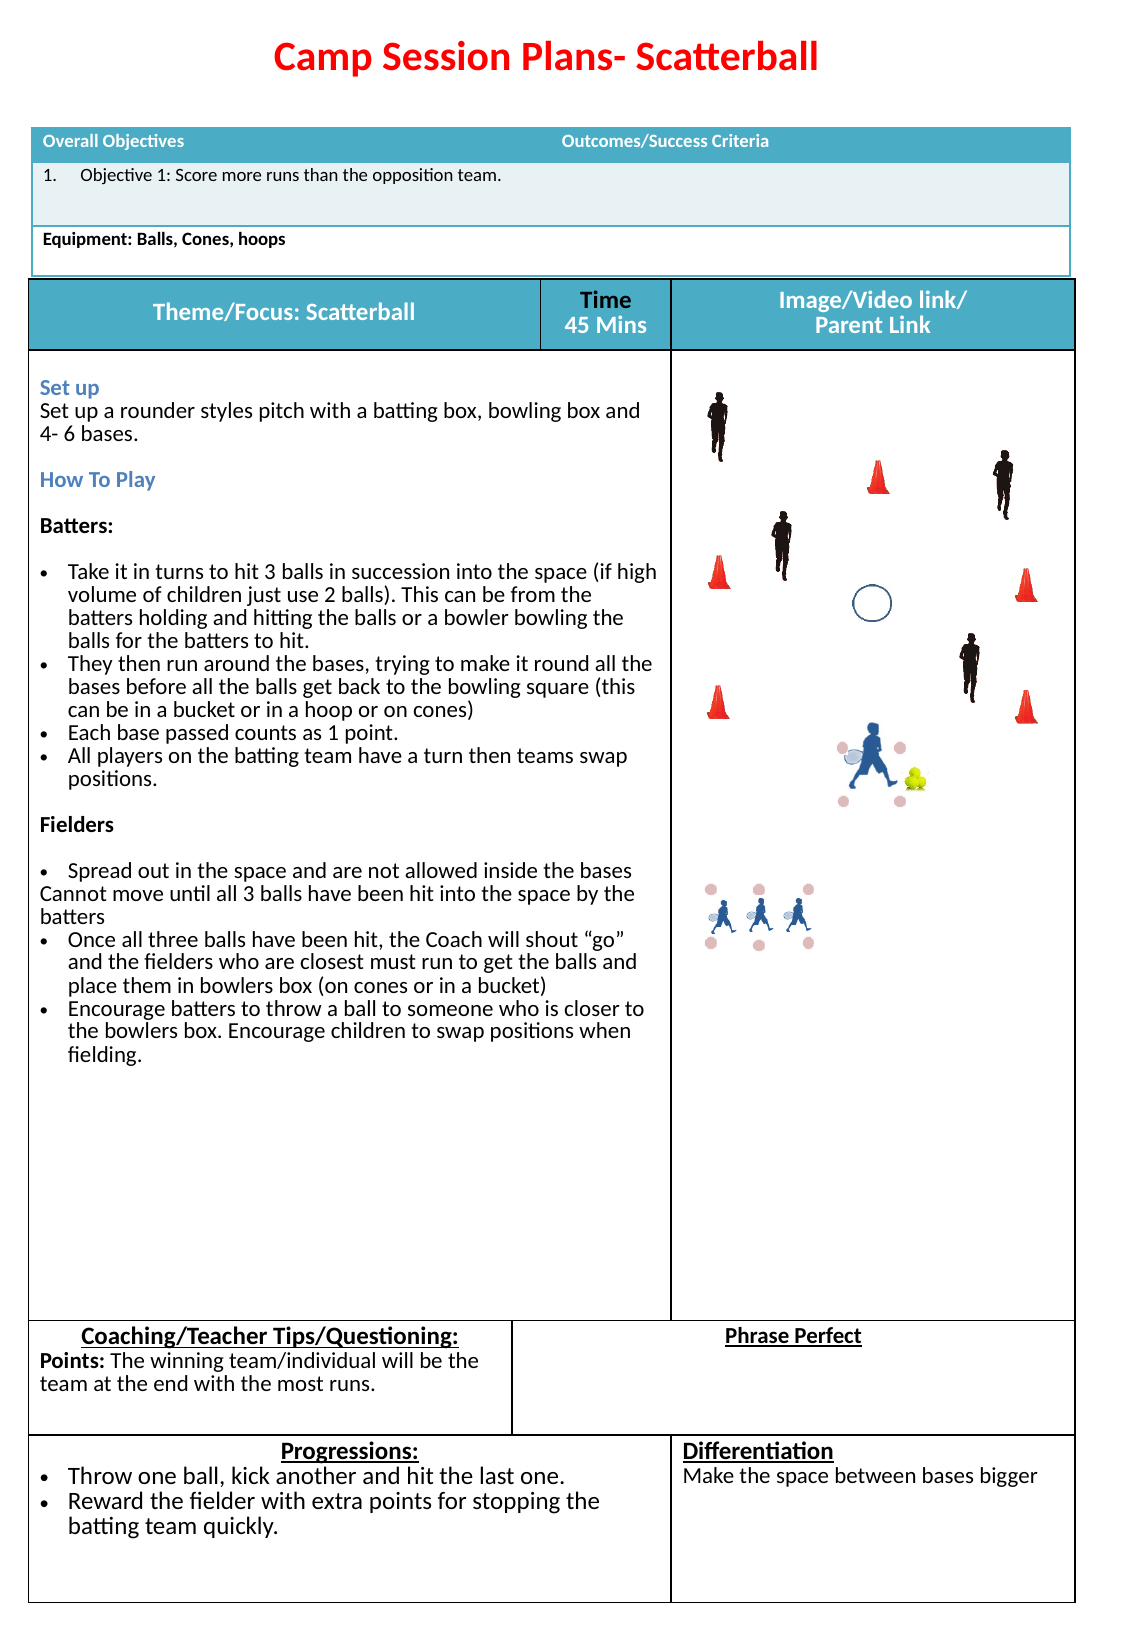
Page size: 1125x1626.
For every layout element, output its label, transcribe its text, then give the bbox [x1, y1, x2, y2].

picture [704, 936, 717, 950]
picture [779, 883, 814, 933]
table_cell Set up Set up a rounder styles pitch with a batting box, bowling box and 4- 6 bases. How To Play Batters: Take it in turns to hit 3 balls in succession into the space (if high volume of children just use 2 balls). This can be from the batters holding and hitting the balls or a bowler bowling the balls for the batters to hit. They then run around the bases, trying to make it round all the bases before all the balls get back to the bowling square (this can be in a bucket or in a hoop or on cones) Each base passed counts as 1 point. All players on the batting team have a turn then teams swap positions. Fielders Spread out in the space and are not allowed inside the bases Cannot move until all 3 balls have been hit into the space by the batters Once all three balls have been hit, the Coach will shout “go” and the fielders who are closest must run to get the balls and place them in bowlers box (on cones or in a bucket) Encourage batters to throw a ball to someone who is closer to the bowlers box. Encourage children to swap positions when fielding. [29, 351, 670, 1320]
picture [836, 794, 849, 808]
table_header Image/Video link/ Parent Link [672, 280, 1074, 349]
table_cell Equipment: Balls, Cones, hoops [33, 227, 551, 275]
table_cell [551, 227, 1069, 275]
picture [925, 437, 1083, 526]
picture [752, 939, 765, 952]
table_cell Coaching/Teacher Tips/Questioning: Points: The winning team/individual will be the team at the end with the most runs. [29, 1321, 511, 1434]
picture [704, 883, 739, 935]
table_cell Objective 1: Score more runs than the opposition team. [33, 163, 551, 225]
table_header Time 45 Mins [541, 280, 670, 349]
table_header Overall Objectives [33, 129, 551, 161]
table_cell Differentiation Make the space between bases bigger [672, 1436, 1074, 1602]
picture [1012, 565, 1040, 604]
table_cell [672, 351, 1074, 1320]
picture [640, 379, 797, 468]
table_header Outcomes/Success Criteria [551, 129, 1069, 161]
picture [863, 457, 891, 496]
picture [893, 794, 906, 808]
table_header Theme/Focus: Scatterball [29, 280, 540, 349]
picture [704, 498, 1049, 726]
text_box Camp Session Plans- Scatterball [27, 21, 1066, 87]
picture [801, 936, 814, 950]
picture [741, 883, 777, 933]
picture [835, 717, 930, 793]
table_cell [551, 163, 1069, 225]
table_cell Phrase Perfect [513, 1321, 1074, 1434]
picture [704, 682, 732, 721]
table_cell Progressions: Throw one ball, kick another and hit the last one. Reward the fielder with extra points for stopping the batting team quickly. [29, 1436, 670, 1602]
